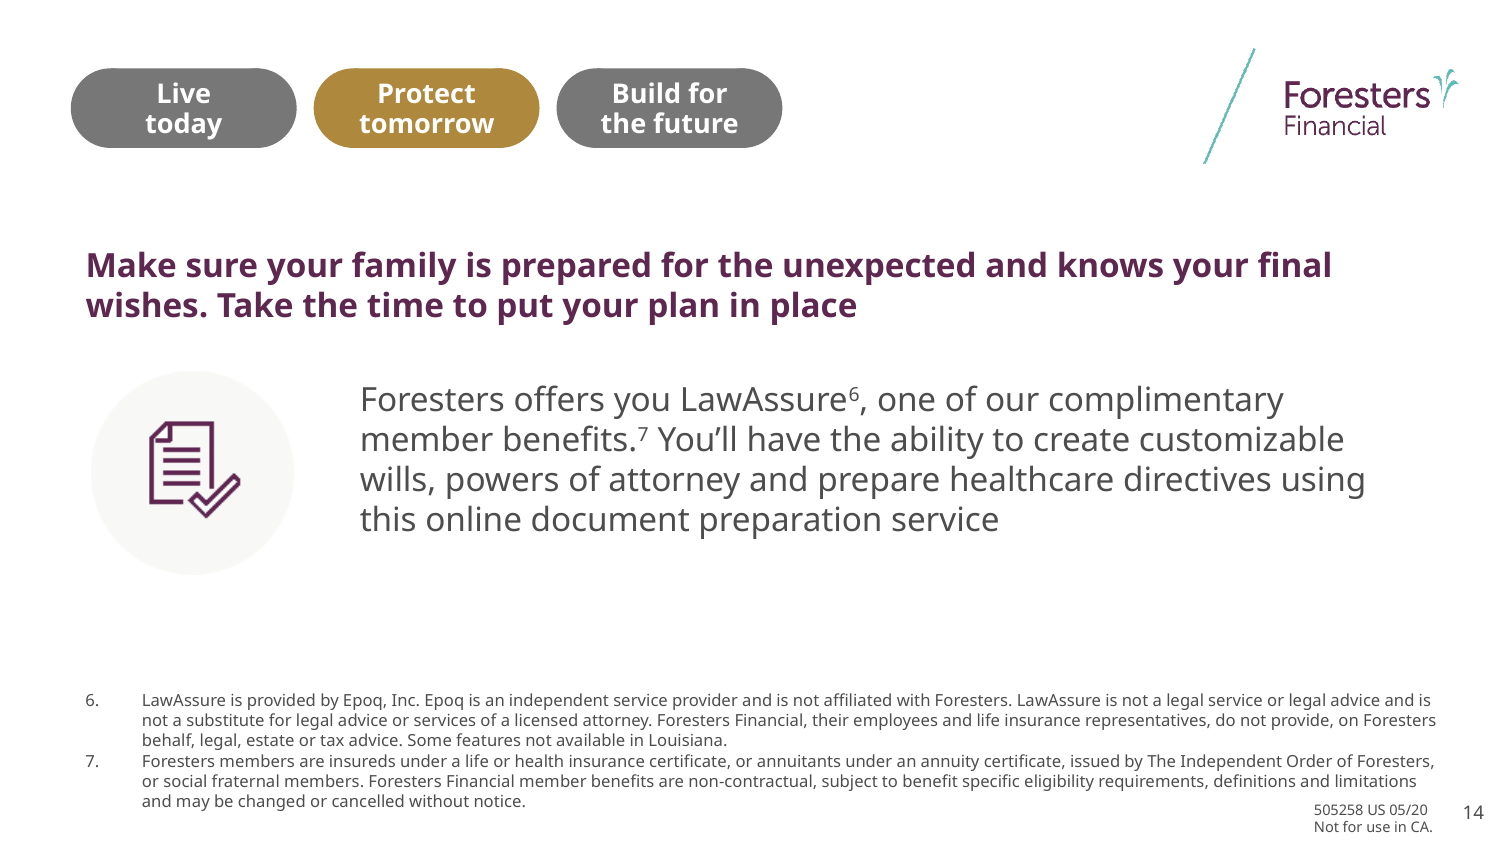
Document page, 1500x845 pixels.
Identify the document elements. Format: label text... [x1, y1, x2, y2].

text_box Foresters offers you LawAssure6, one of our complimentary member benefits.7 You’ll have the ability to create customizable wills, powers of attorney and prepare healthcare directives using this online document preparation service [344, 371, 1408, 597]
picture [1203, 48, 1459, 164]
text_box Make sure your family is prepared for the unexpected and knows your final wishes. Take the time to put your plan in place [70, 236, 1409, 331]
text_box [313, 68, 540, 149]
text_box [70, 68, 297, 149]
text_box LawAssure is provided by Epoq, Inc. Epoq is an independent service provider and is not affiliated with Foresters. LawAssure is not a legal service or legal advice and is not a substitute for legal advice or services of a licensed attorney. Foresters Financial, their employees and life insurance representatives, do not provide, on Foresters behalf, legal, estate or tax advice. Some features not available in Louisiana. Foresters members are insureds under a life or health insurance certificate, or annuitants under an annuity certificate, issued by The Independent Order of Foresters, or social fraternal members. Foresters Financial member benefits are non-contractual, subject to benefit specific eligibility requirements, definitions and limitations and may be changed or cancelled without notice. [70, 681, 1459, 819]
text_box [556, 68, 783, 149]
picture [91, 370, 299, 575]
